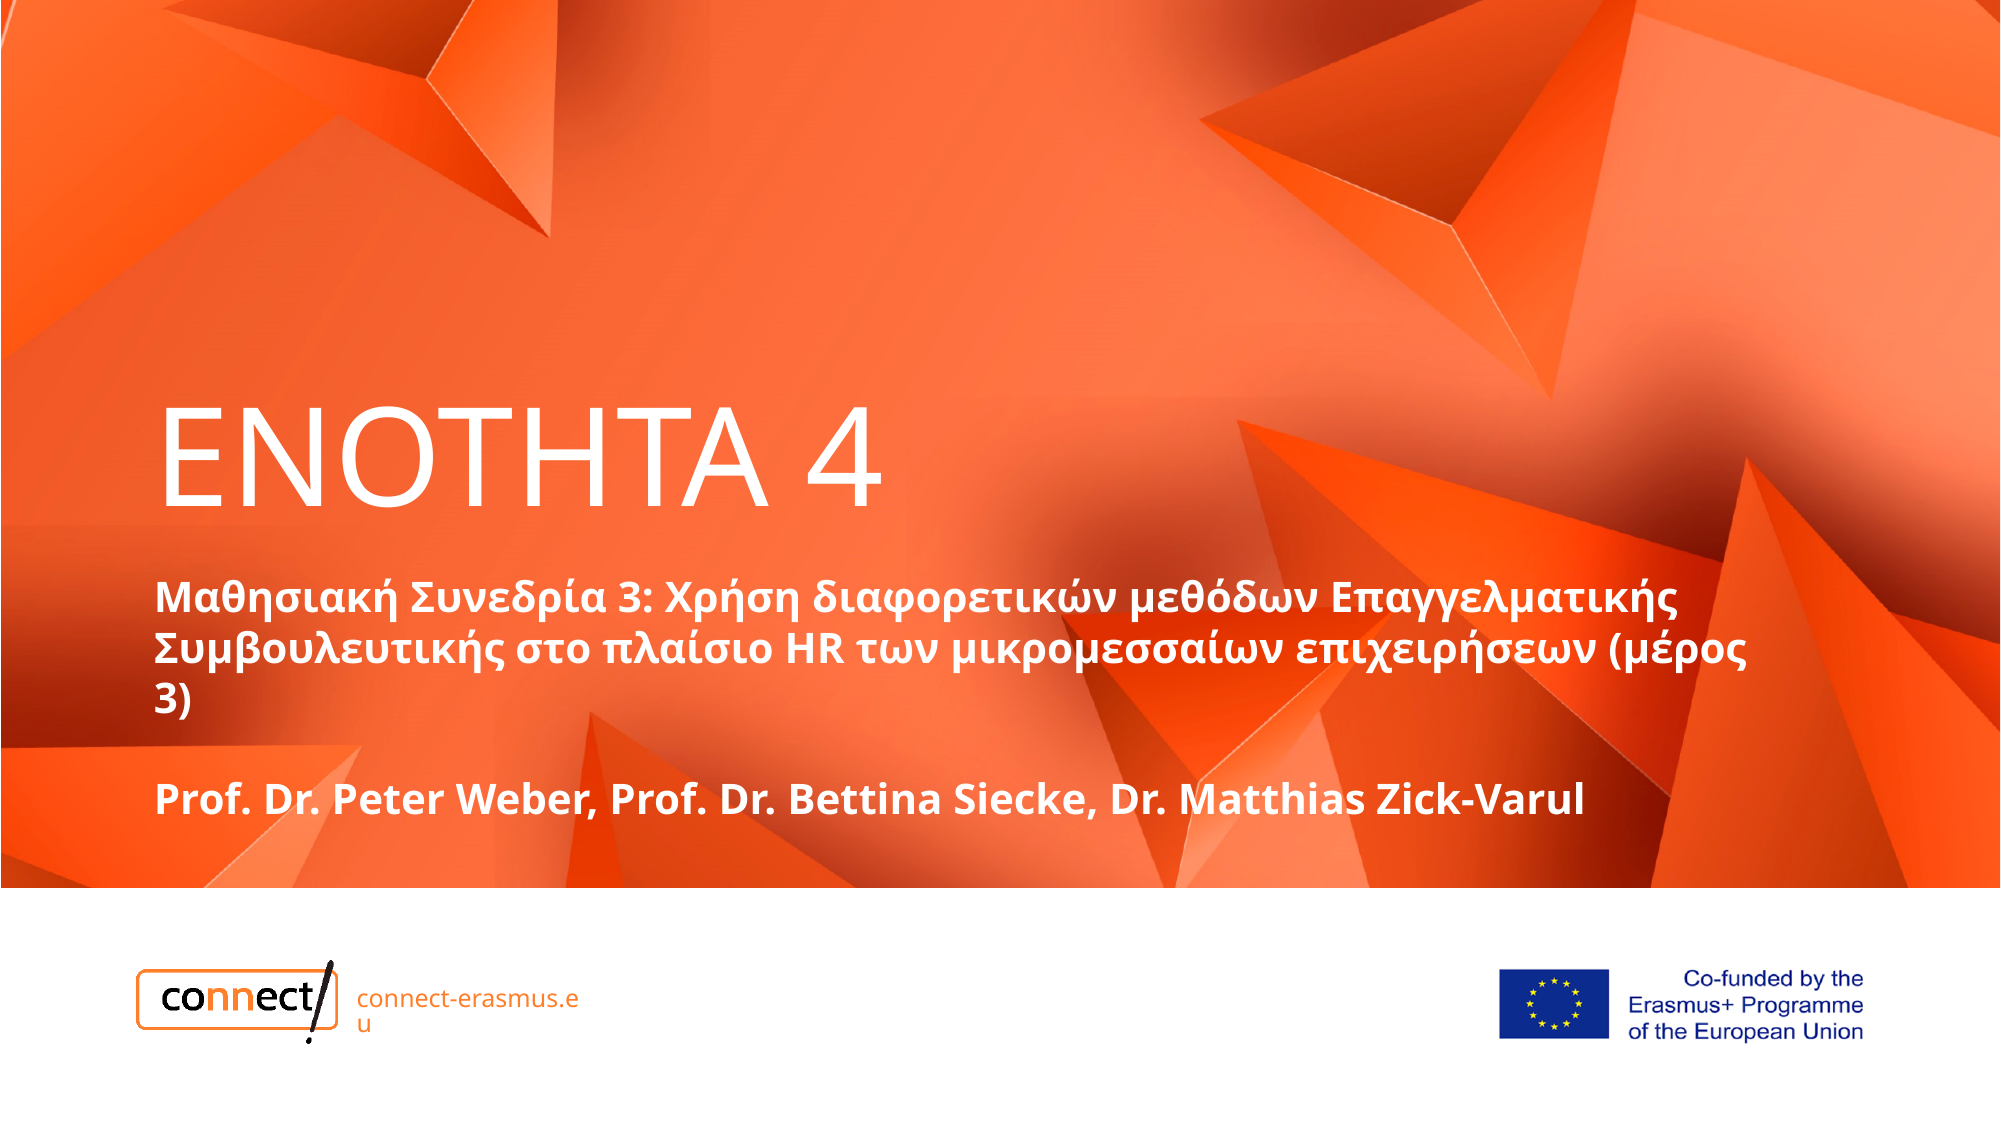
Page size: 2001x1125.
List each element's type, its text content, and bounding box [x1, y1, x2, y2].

title ΕΝΟΤΗΤΑ 4 [138, 151, 1789, 544]
picture [3, 0, 1999, 888]
picture [136, 960, 338, 1044]
footer connect-erasmus.eu [341, 976, 607, 1022]
picture [1498, 968, 1863, 1044]
subtitle Μαθησιακή Συνεδρία 3: Χρήση διαφορετικών μεθόδων Επαγγελματικής Συμβουλευτικής στο πλαίσιο HR των μικρομεσσαίων επιχειρήσεων (μέρος 3) Prof. Dr. Peter Weber, Prof. Dr. Bettina Siecke, Dr. Matthias Zick-Varul [138, 563, 1789, 835]
